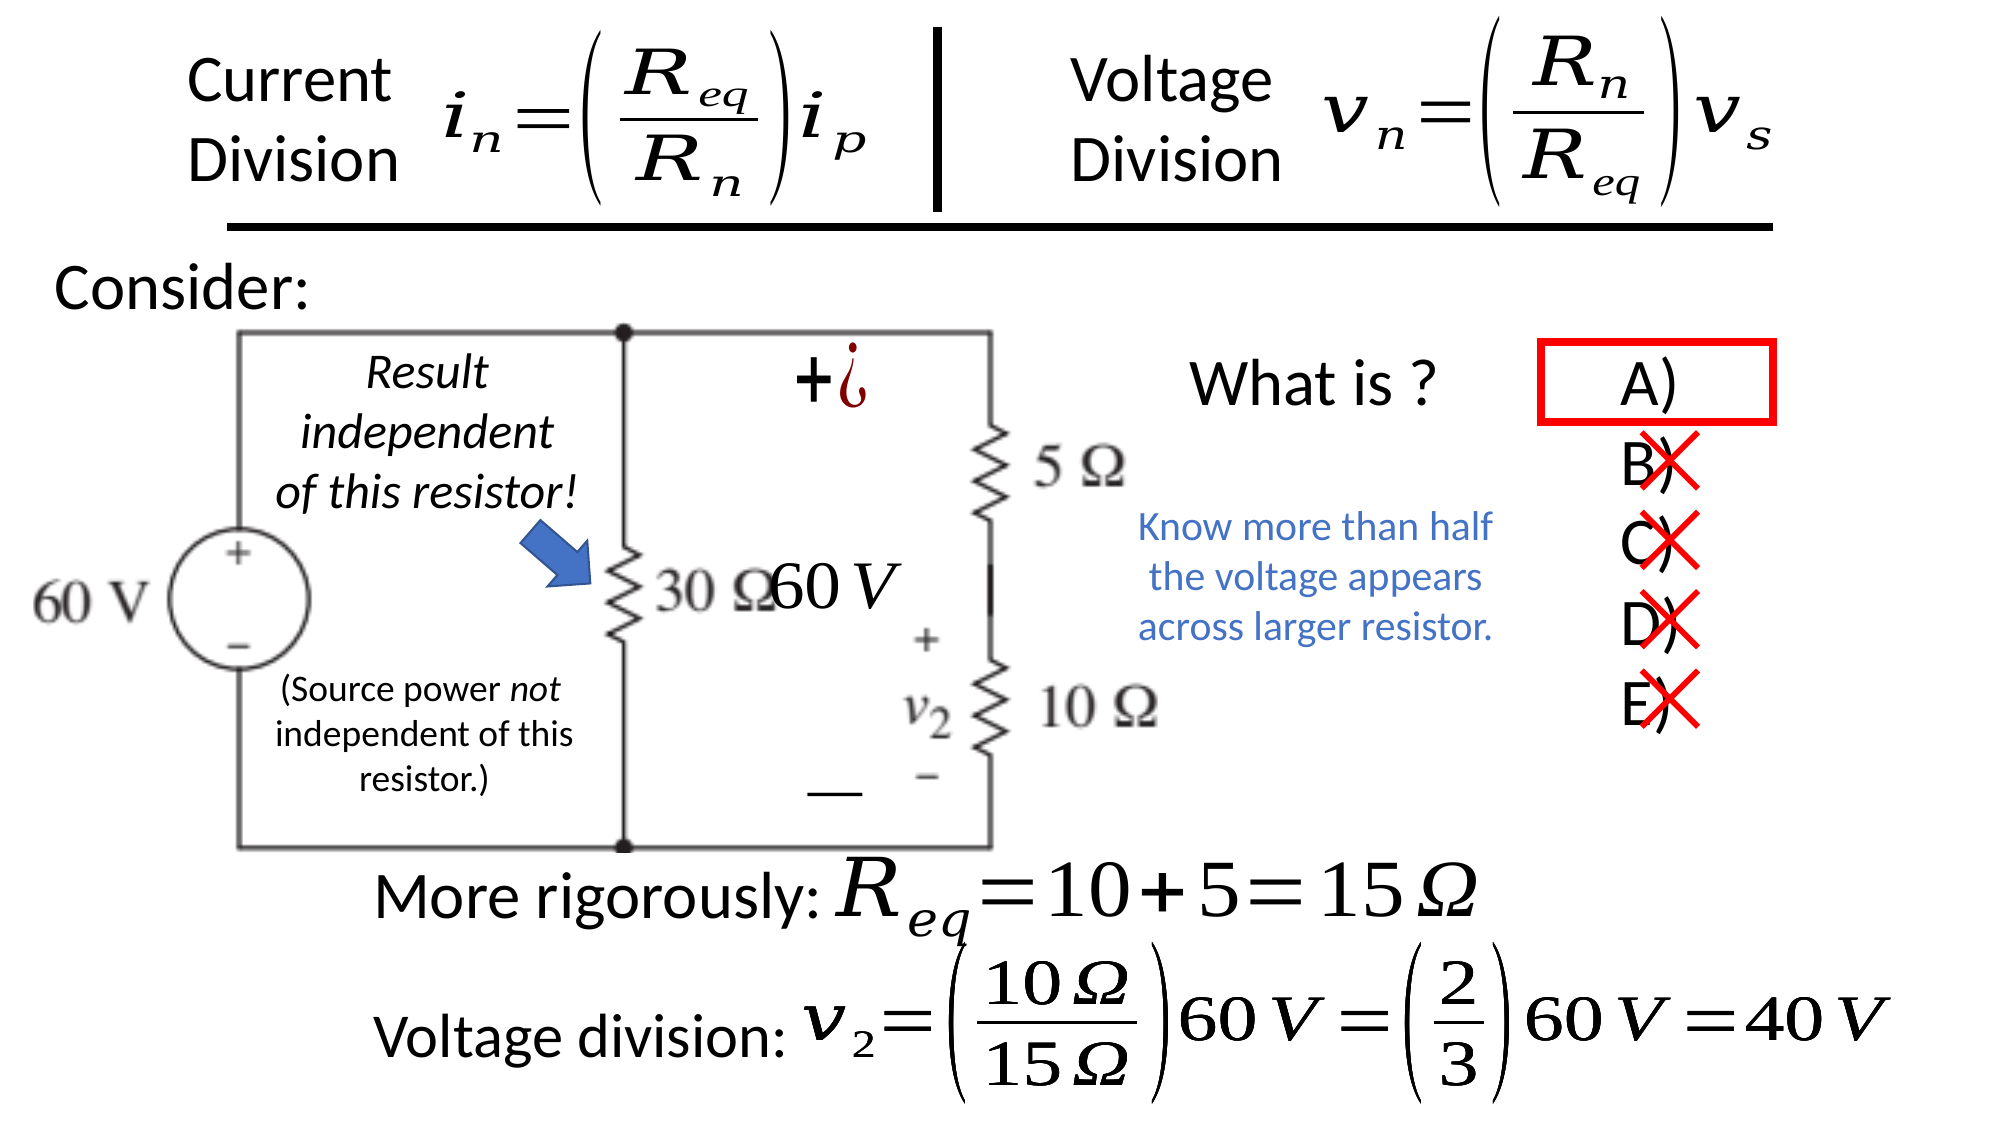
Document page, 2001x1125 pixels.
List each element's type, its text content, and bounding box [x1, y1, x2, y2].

text_box [1540, 341, 1774, 423]
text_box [1629, 420, 1710, 499]
text_box Voltage Division [1056, 26, 1299, 202]
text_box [1629, 499, 1710, 579]
text_box Consider: [40, 235, 327, 322]
picture [33, 322, 1159, 853]
text_box More rigorously: [358, 853, 838, 940]
text_box Know more than half the voltage appears across larger resistor. [1159, 491, 1509, 656]
text_box Voltage division: [358, 987, 804, 1078]
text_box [1629, 658, 1710, 739]
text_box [1629, 579, 1710, 658]
text_box Current Division [172, 26, 416, 202]
